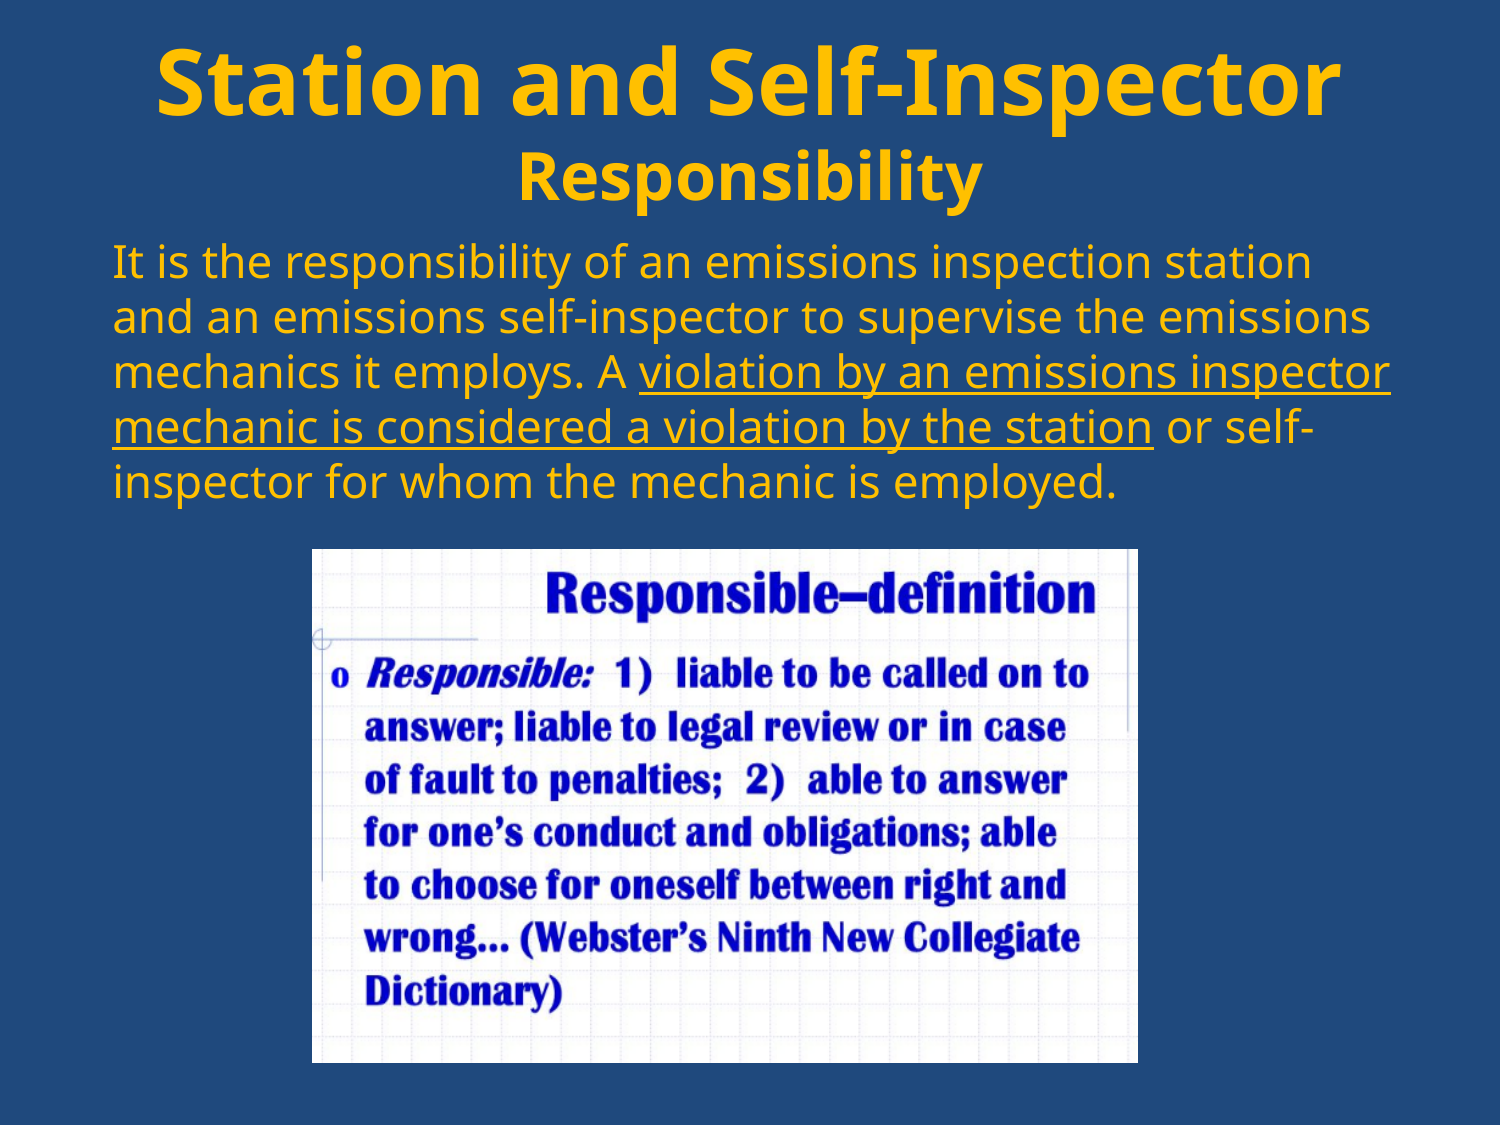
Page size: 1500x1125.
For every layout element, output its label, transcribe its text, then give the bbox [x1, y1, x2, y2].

picture [312, 549, 1138, 1063]
list It is the responsibility of an emissions inspection station and an emissions self-inspector to supervise the emissions mechanics it employs. A violation by an emissions inspector mechanic is considered a violation by the station or self-inspector for whom the mechanic is employed. [75, 224, 1425, 1113]
title Station and Self-Inspector Responsibility [12, 24, 1488, 213]
